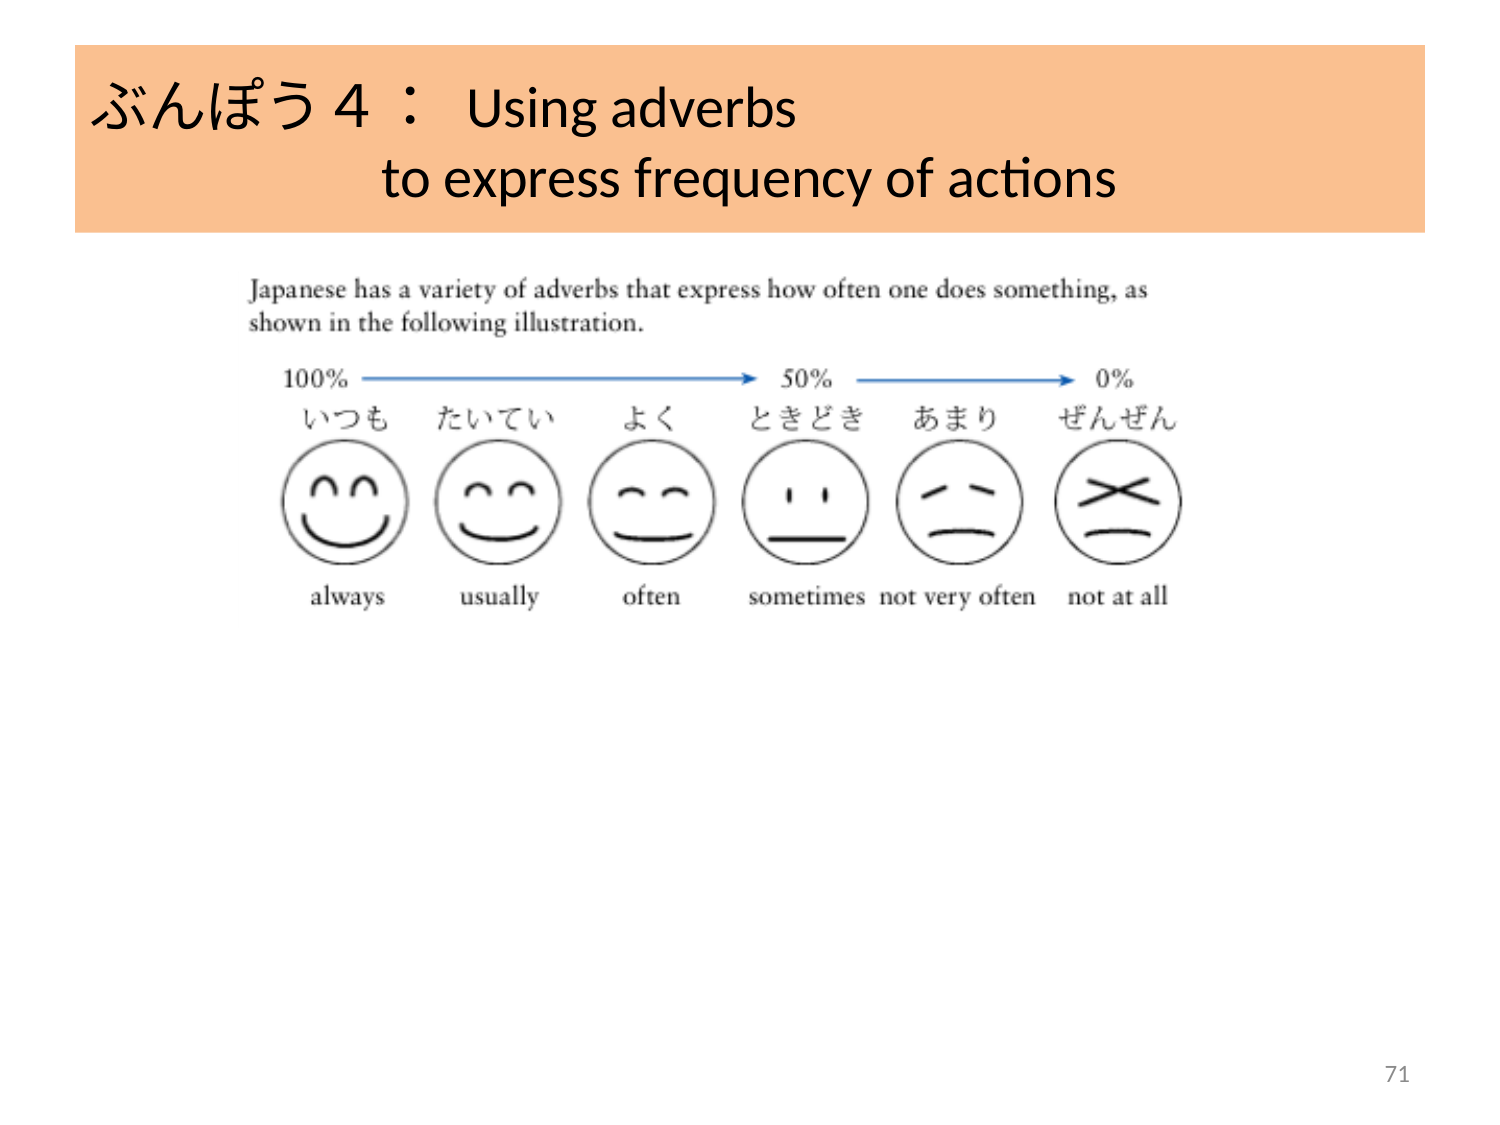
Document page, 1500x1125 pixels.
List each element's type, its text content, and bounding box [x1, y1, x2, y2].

title ぶんぽう４： Using adverbs to express frequency of actions [75, 45, 1425, 233]
picture [237, 271, 1197, 629]
slide_number 71 [1074, 1042, 1425, 1103]
